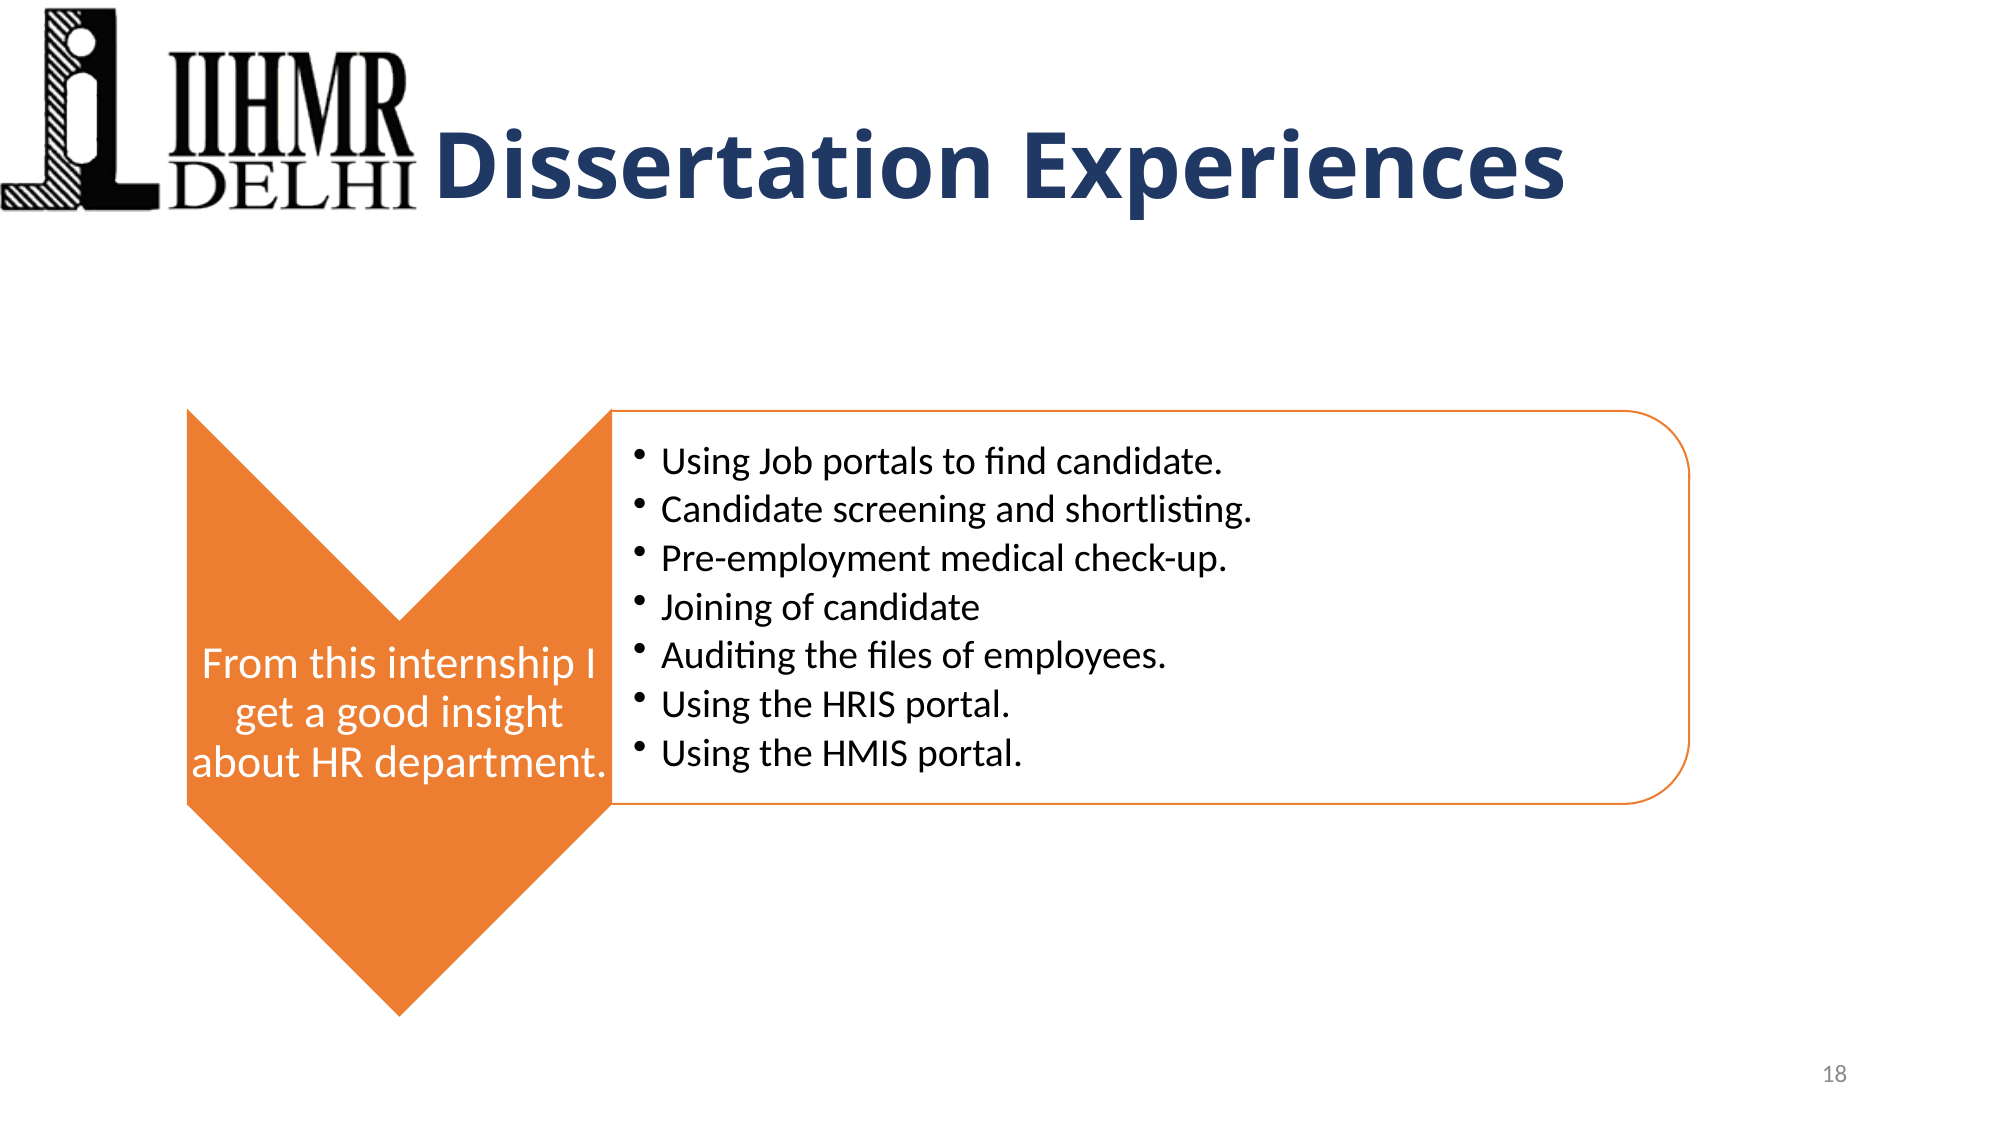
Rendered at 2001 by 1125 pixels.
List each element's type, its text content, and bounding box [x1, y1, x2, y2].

title Dissertation Experiences [137, 59, 1863, 278]
picture [0, 3, 443, 213]
slide_number 18 [1412, 1042, 1863, 1103]
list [187, 410, 1690, 1016]
